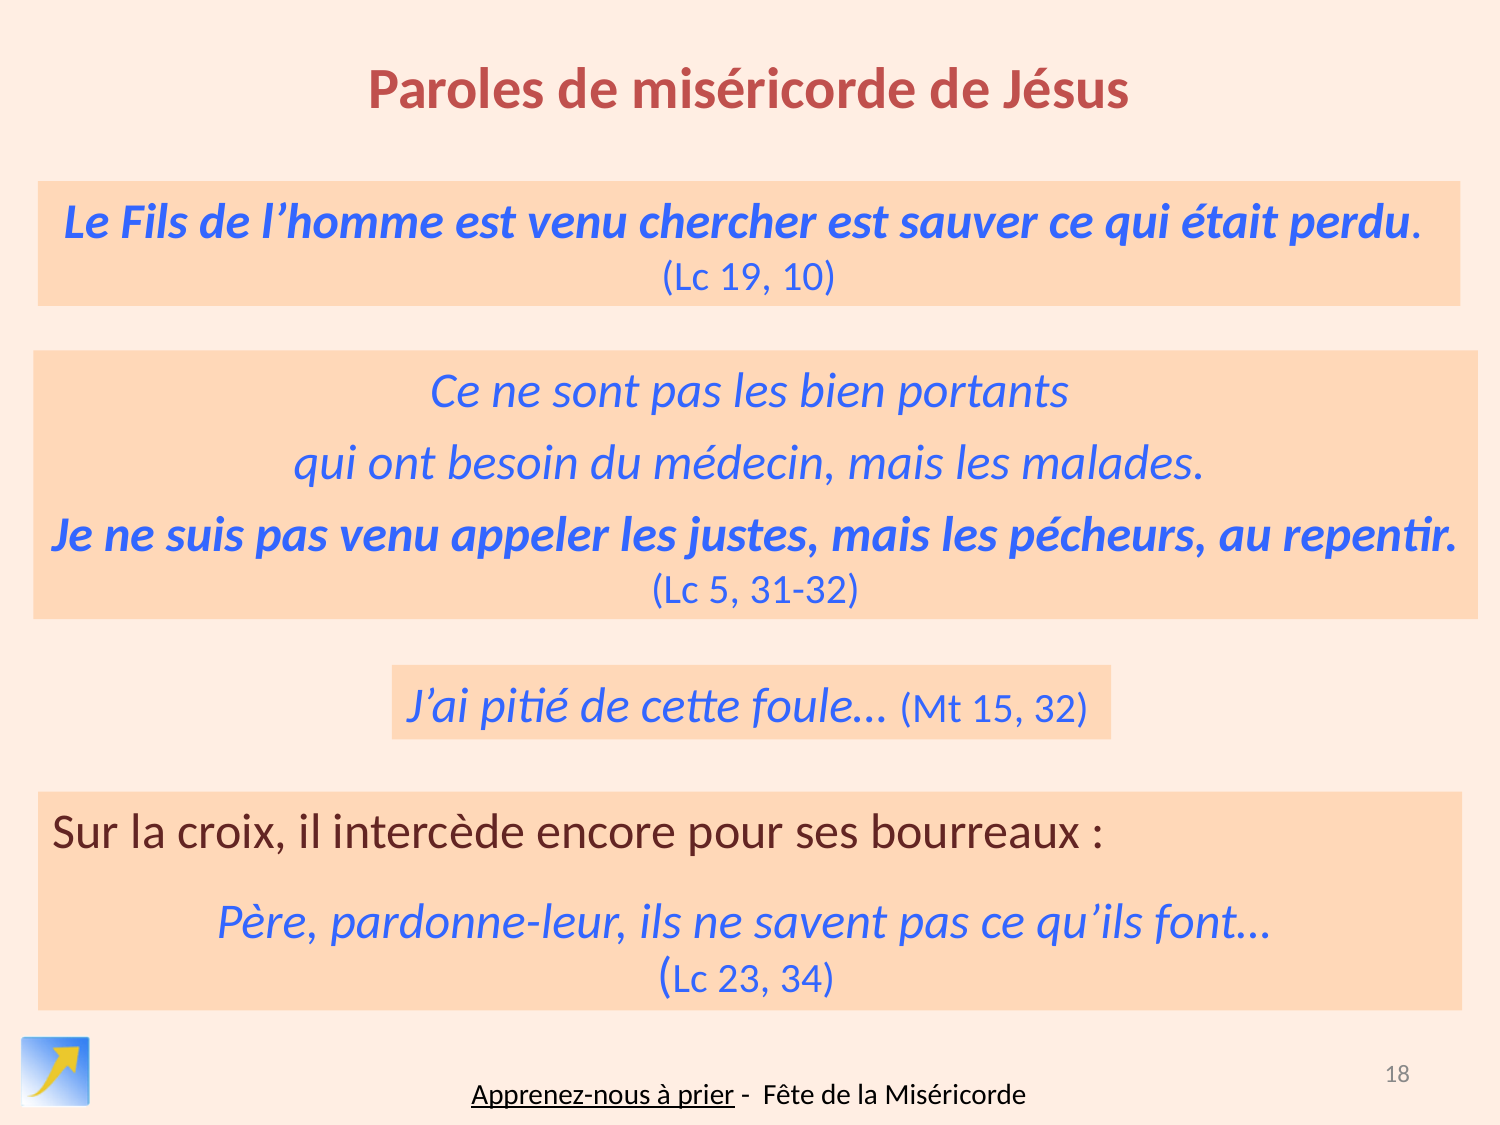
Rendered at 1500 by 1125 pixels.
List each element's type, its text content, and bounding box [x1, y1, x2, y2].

picture [16, 1032, 95, 1111]
text_box Paroles de miséricorde de Jésus [81, 43, 1418, 128]
text_box J’ai pitié de cette foule… (Mt 15, 32) [391, 664, 1112, 740]
text_box Le Fils de l’homme est venu chercher est sauver ce qui était perdu. (Lc 19, 10) [37, 181, 1461, 306]
text_box Ce ne sont pas les bien portants qui ont besoin du médecin, mais les malades. Je ne suis pas venu appeler les justes, mais les pécheurs, au repentir. (Lc 5, 31-32) [33, 350, 1478, 620]
slide_number 18 [1074, 1042, 1425, 1103]
text_box Apprenez-nous à prier - Fête de la Miséricorde [456, 1067, 1042, 1118]
text_box Sur la croix, il intercède encore pour ses bourreaux : Père, pardonne-leur, ils ne savent pas ce qu’ils font… (Lc 23, 34) [38, 791, 1463, 1011]
